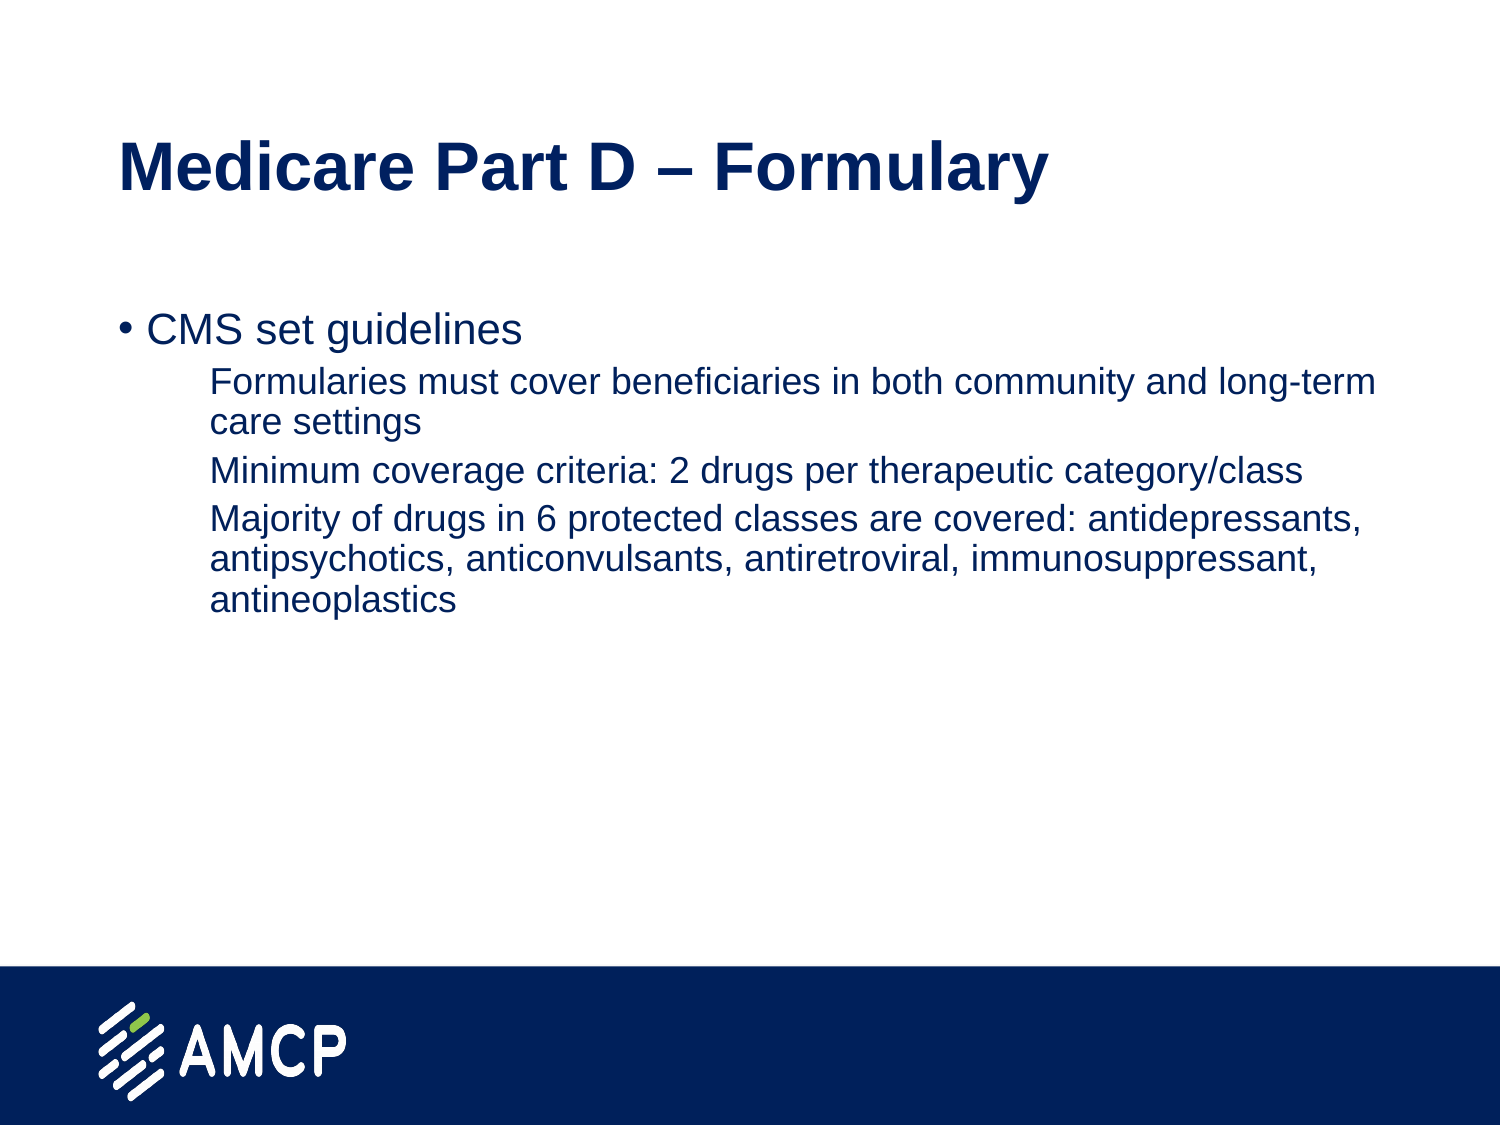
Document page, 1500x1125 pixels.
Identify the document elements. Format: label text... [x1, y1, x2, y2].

title Medicare Part D – Formulary [103, 59, 1397, 278]
picture [0, 666, 610, 1125]
list CMS set guidelines Formularies must cover beneficiaries in both community and long-term care settings Minimum coverage criteria: 2 drugs per therapeutic category/class Majority of drugs in 6 protected classes are covered: antidepressants, antipsychotics, anticonvulsants, antiretroviral, immunosuppressant, antineoplastics [103, 299, 1397, 940]
